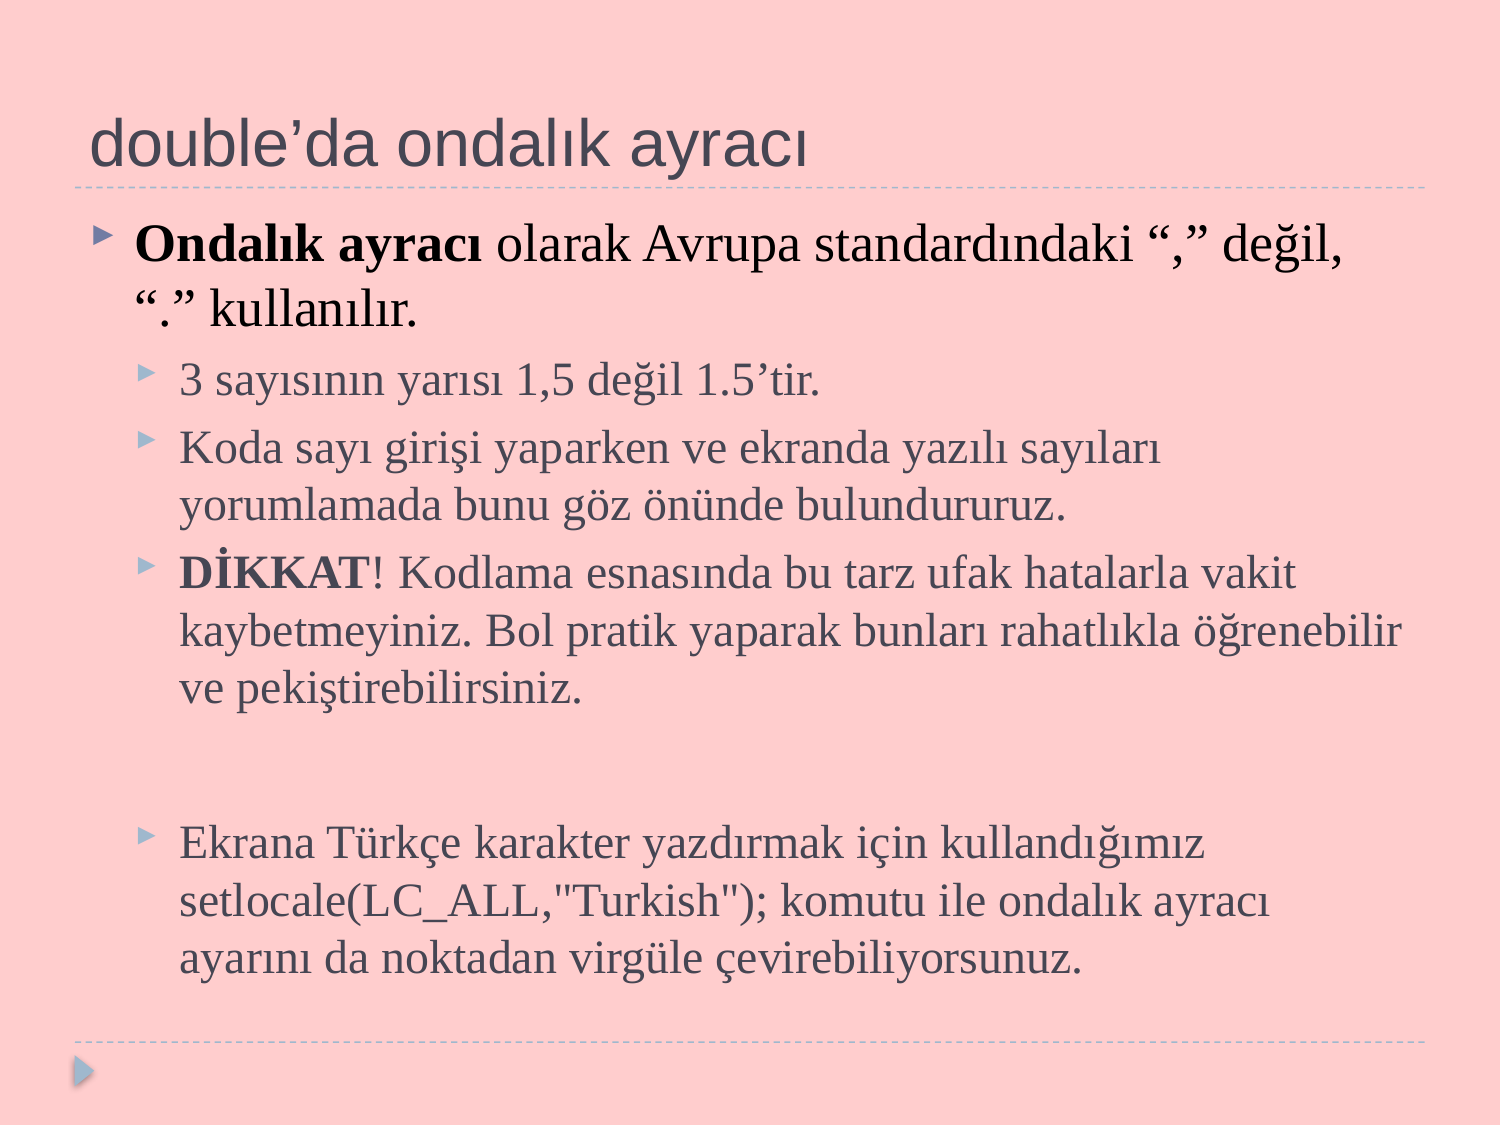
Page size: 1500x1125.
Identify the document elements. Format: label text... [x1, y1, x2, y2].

title double’da ondalık ayracı [75, 24, 1425, 188]
list Ondalık ayracı olarak Avrupa standardındaki “,” değil, “.” kullanılır. 3 sayısının yarısı 1,5 değil 1.5’tir. Koda sayı girişi yaparken ve ekranda yazılı sayıları yorumlamada bunu göz önünde bulundururuz. DİKKAT! Kodlama esnasında bu tarz ufak hatalarla vakit kaybetmeyiniz. Bol pratik yaparak bunları rahatlıkla öğrenebilir ve pekiştirebilirsiniz. Ekrana Türkçe karakter yazdırmak için kullandığımız setlocale(LC_ALL,"Turkish"); komutu ile ondalık ayracı ayarını da noktadan virgüle çevirebiliyorsunuz. [75, 200, 1425, 1010]
